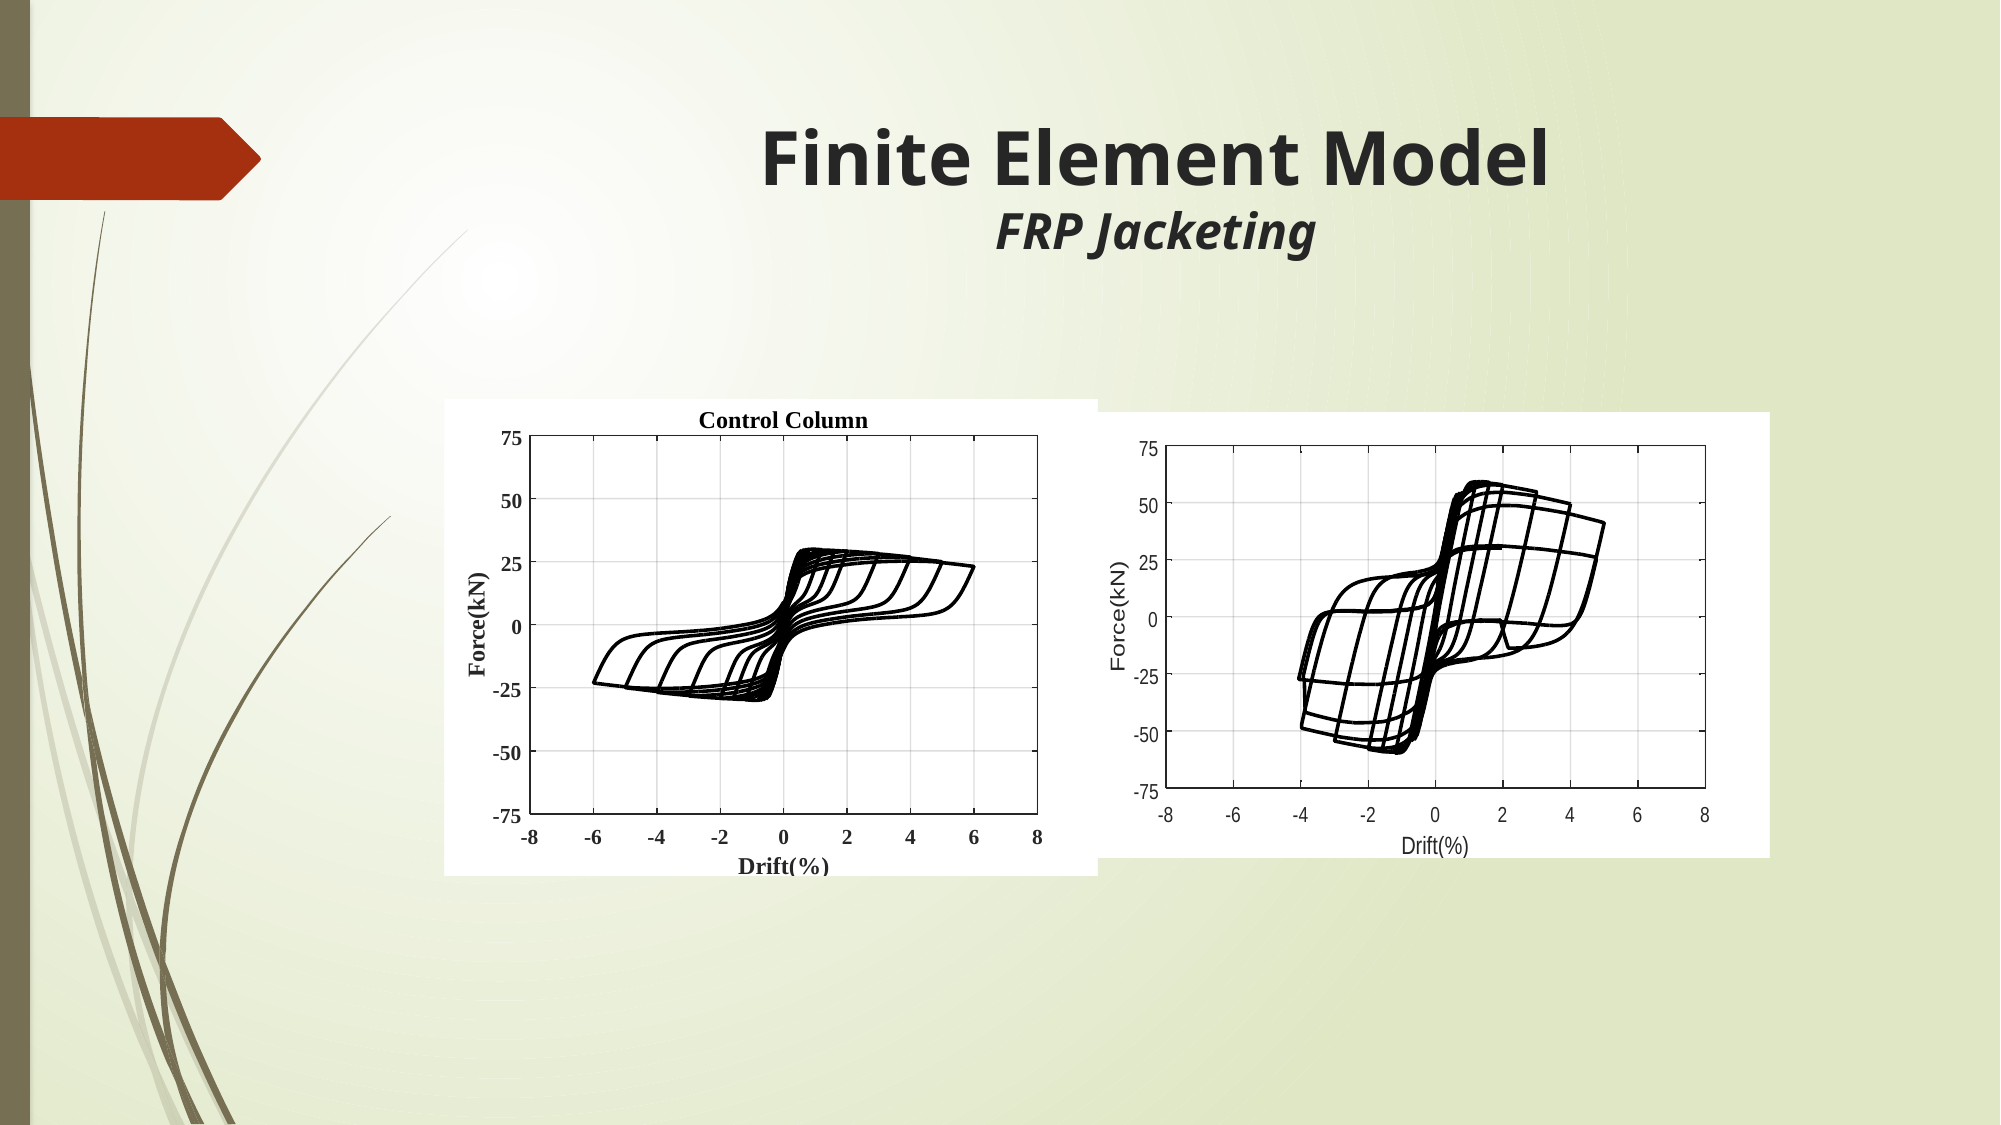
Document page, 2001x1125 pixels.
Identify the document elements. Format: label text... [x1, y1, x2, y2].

picture [444, 399, 1770, 876]
title Finite Element Model FRP Jacketing [425, 102, 1888, 313]
